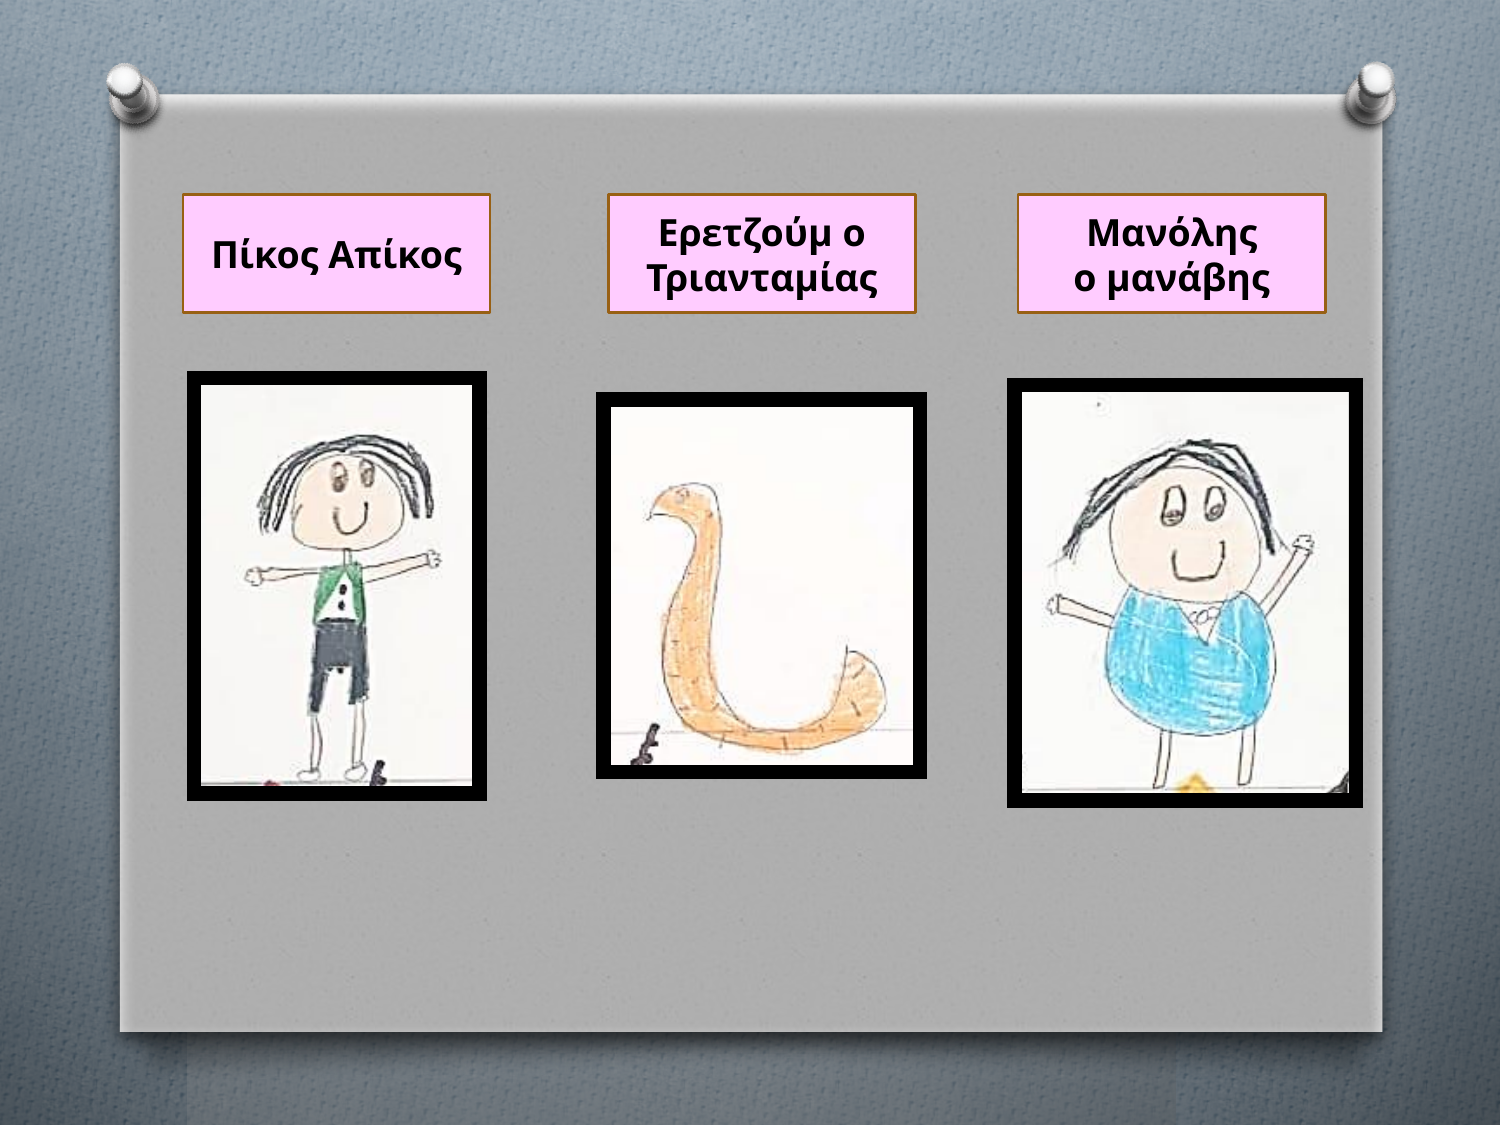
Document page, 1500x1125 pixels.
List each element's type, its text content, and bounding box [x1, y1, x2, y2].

text_box Ερετζούμ ο Τριανταμίας [607, 193, 917, 314]
text_box Πίκος Απίκος [182, 193, 491, 314]
picture [200, 385, 473, 787]
picture [1021, 391, 1349, 794]
picture [75, 29, 198, 153]
text_box Μανόλης ο μανάβης [1017, 193, 1327, 314]
picture [1317, 35, 1439, 156]
picture [610, 406, 914, 765]
